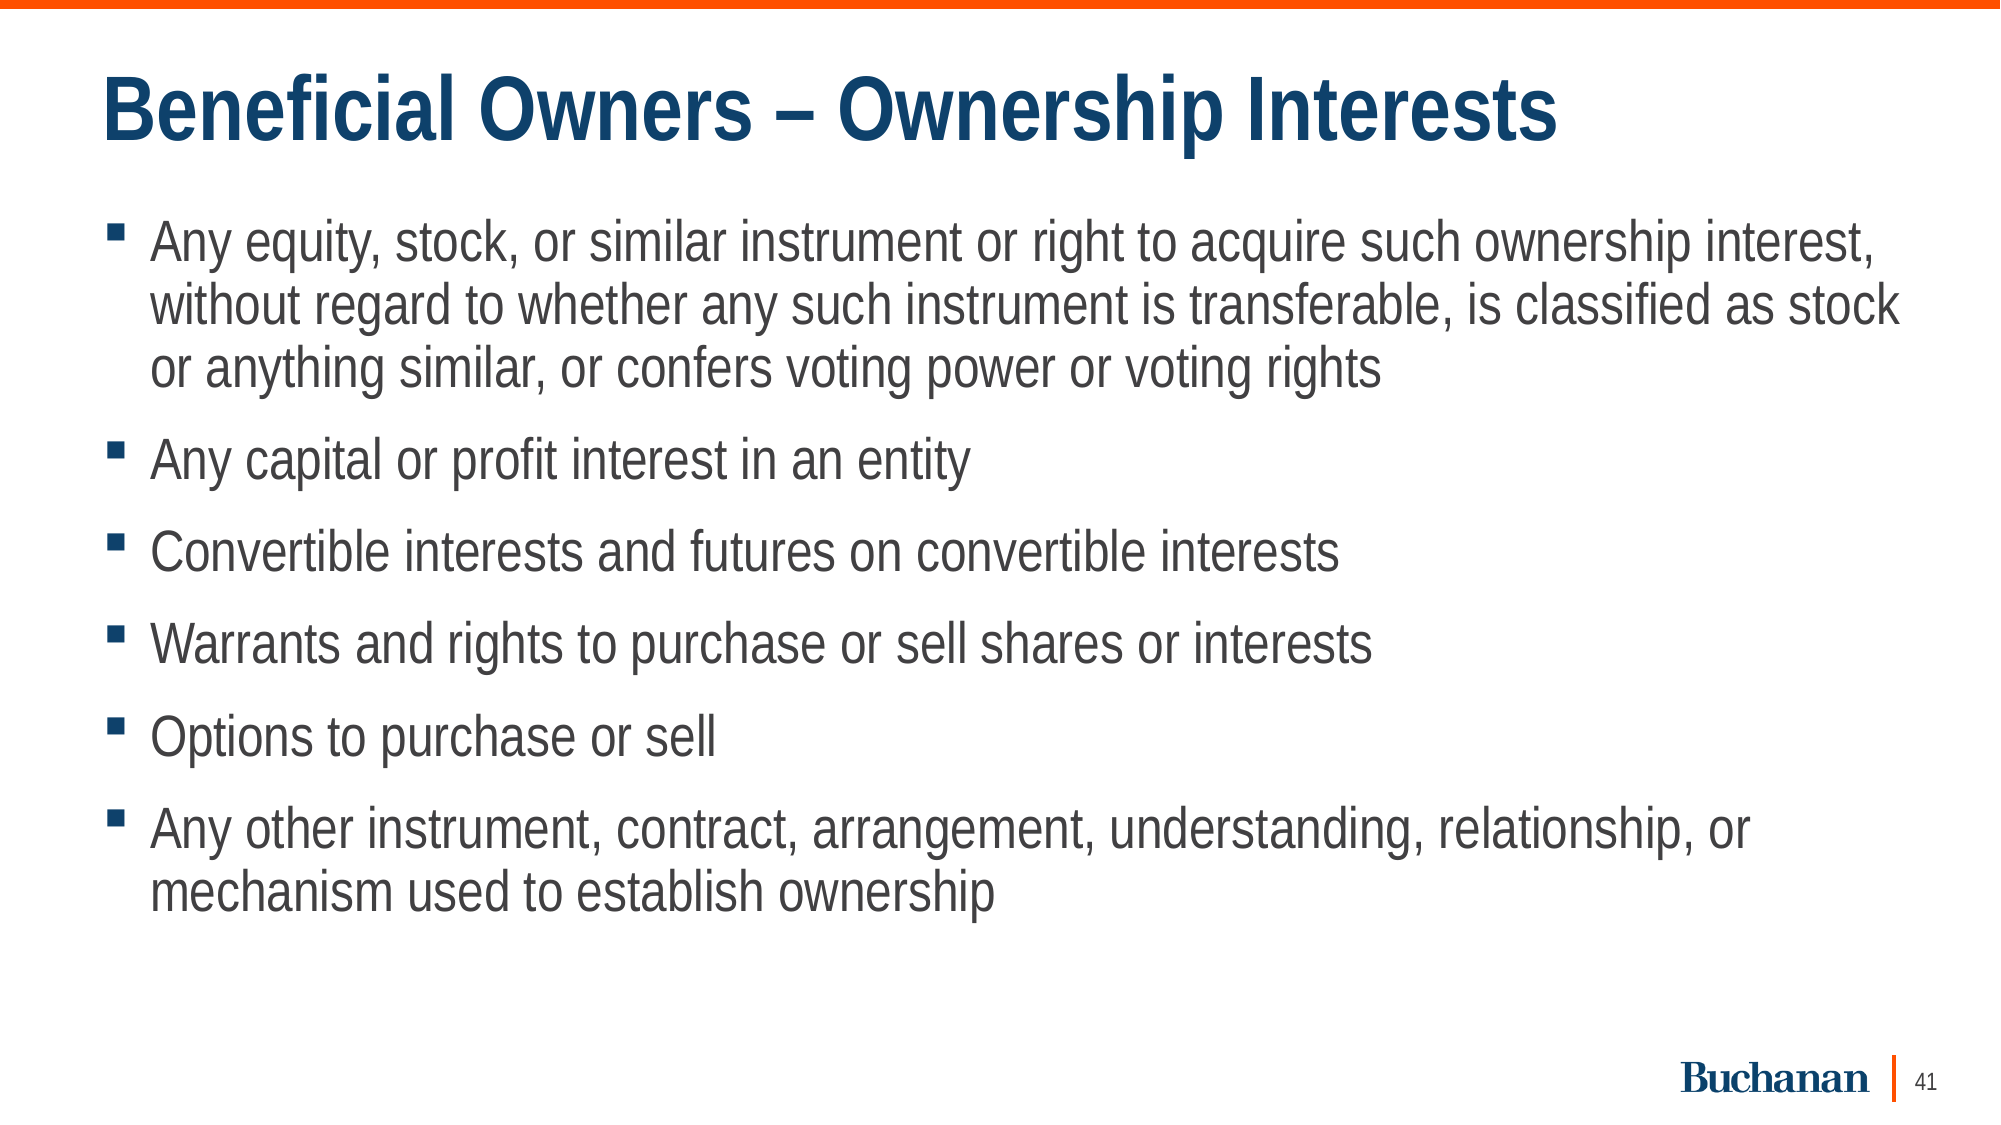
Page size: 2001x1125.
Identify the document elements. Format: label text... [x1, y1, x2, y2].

list Any equity, stock, or similar instrument or right to acquire such ownership interest, without regard to whether any such instrument is transferable, is classified as stock or anything similar, or confers voting power or voting rights Any capital or profit interest in an entity Convertible interests and futures on convertible interests Warrants and rights to purchase or sell shares or interests Options to purchase or sell Any other instrument, contract, arrangement, understanding, relationship, or mechanism used to establish ownership [102, 211, 1903, 961]
slide_number 41 [1914, 1057, 1985, 1104]
picture [1672, 1057, 1878, 1099]
title Beneficial Owners – Ownership Interests [102, 39, 1903, 182]
